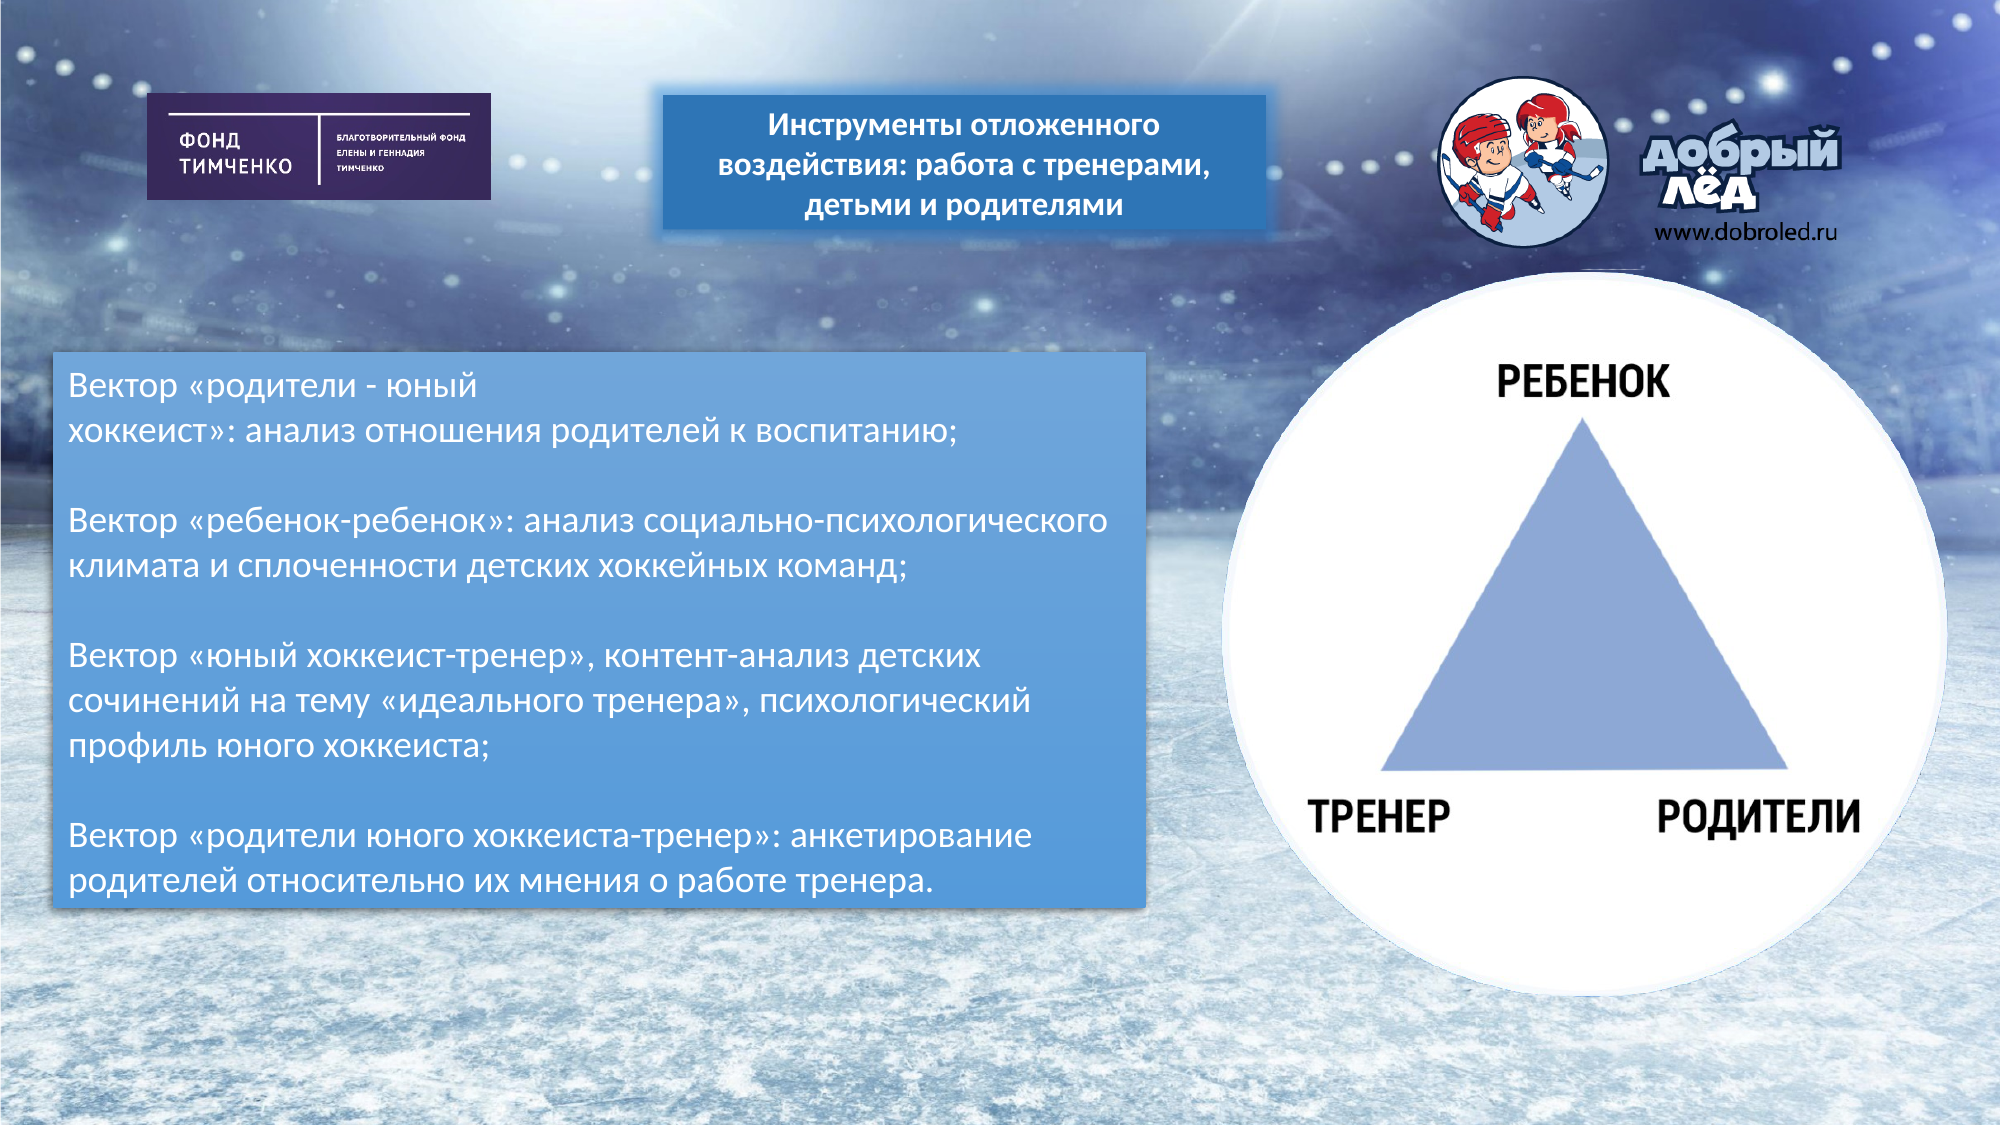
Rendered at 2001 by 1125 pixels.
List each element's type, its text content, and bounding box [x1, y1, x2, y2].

picture [0, 0, 2000, 1125]
text_box Инструменты отложенного воздействия: работа с тренерами, детьми и родителями [663, 95, 1266, 230]
text_box Вектор «родители - юный хоккеист»: анализ отношения родителей к воспитанию; Вектор «ребенок-ребенок»: анализ социально-психологического климата и сплоченности детских хоккейных команд; Вектор «юный хоккеист-тренер», контент-анализ детских сочинений на тему «идеального тренера», психологический профиль юного хоккеиста; Вектор «родители юного хоккеиста-тренер»: анкетирование родителей относительно их мнения о работе тренера. [53, 352, 1146, 908]
